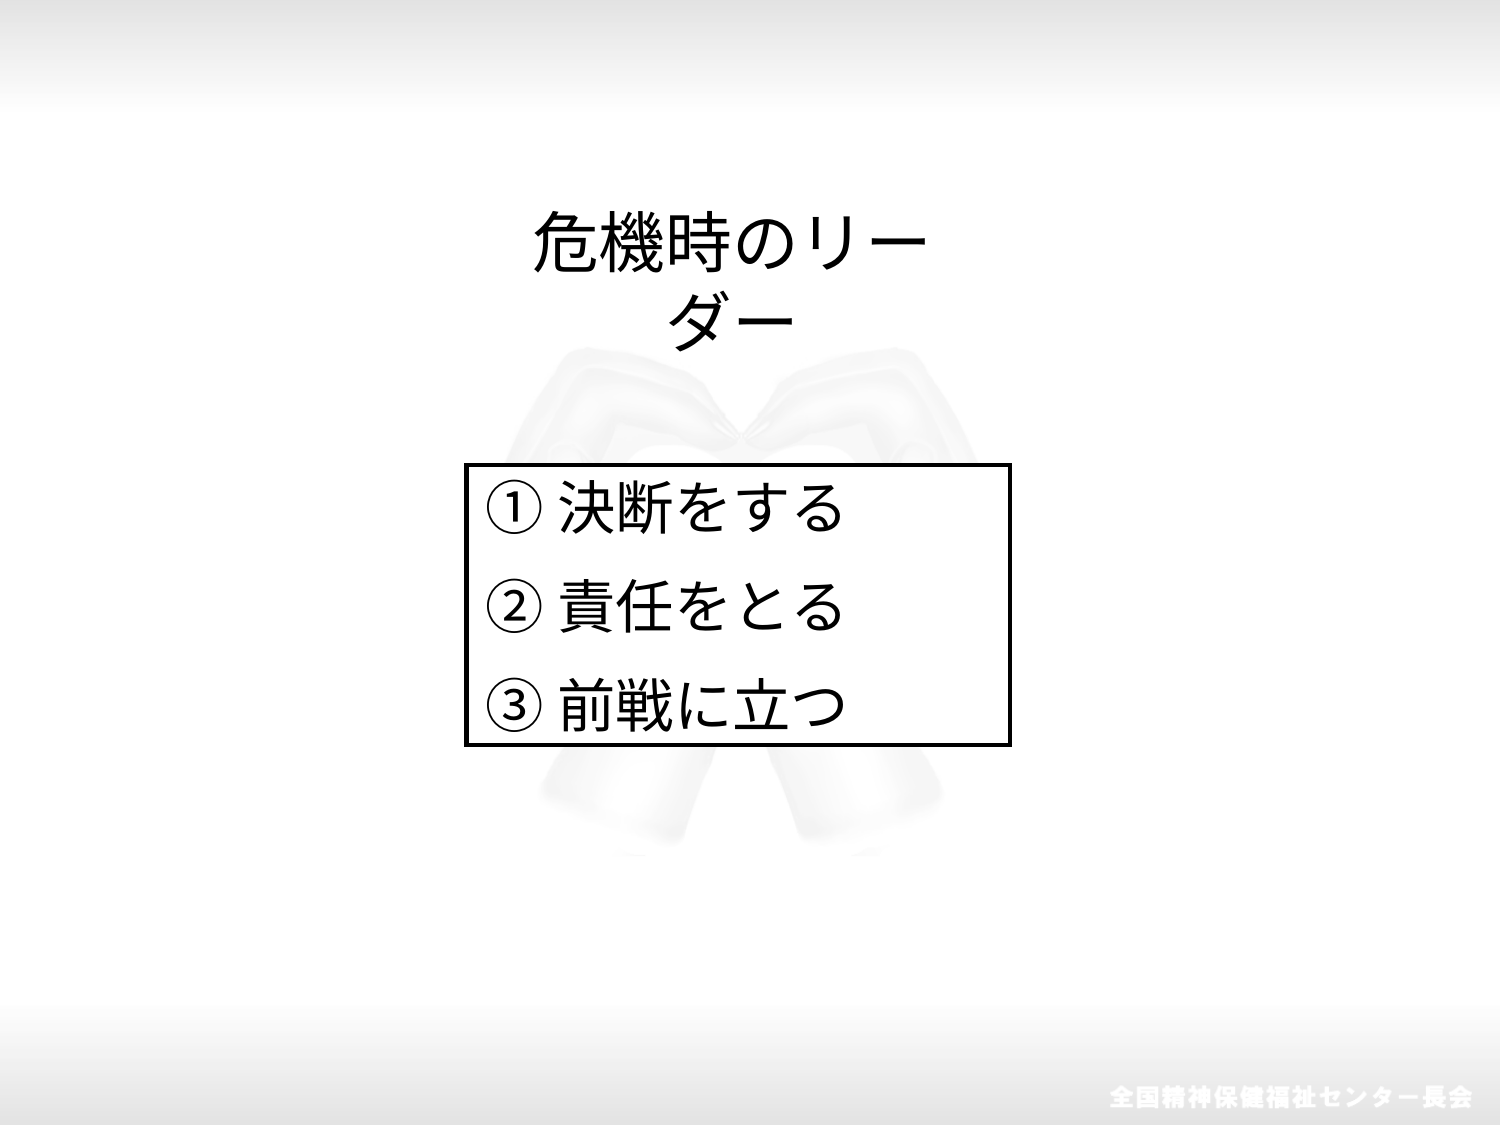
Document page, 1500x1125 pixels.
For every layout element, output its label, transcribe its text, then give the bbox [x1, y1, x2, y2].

text_box 問 題 [0, 0, 1500, 1125]
text_box 危機時のリーダー [454, 233, 1010, 329]
text_box ①決断をする ②責任をとる ③前戦に立つ [466, 465, 1010, 746]
